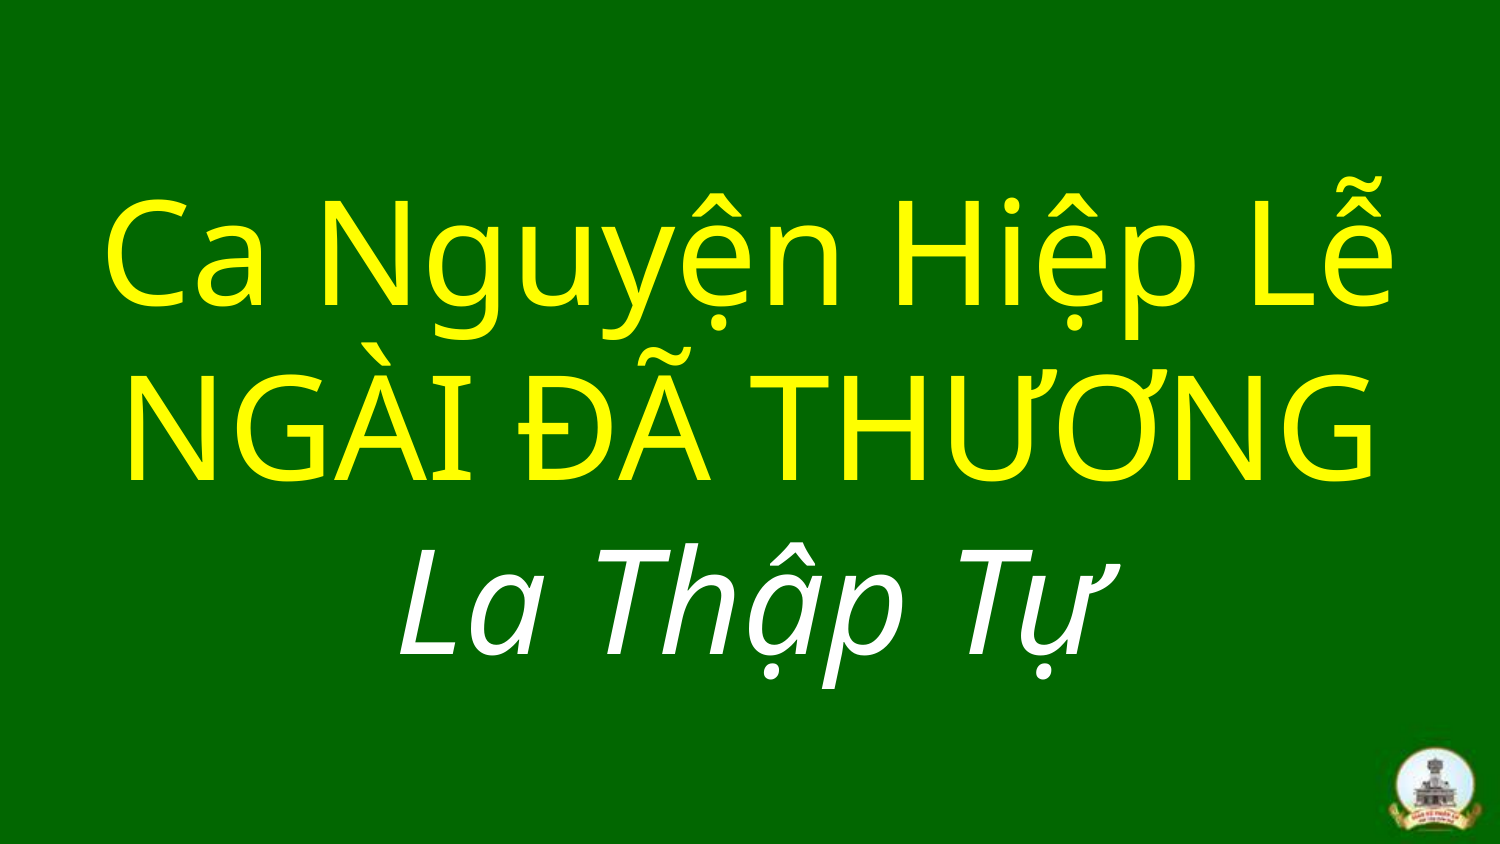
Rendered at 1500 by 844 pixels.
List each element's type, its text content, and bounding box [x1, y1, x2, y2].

title Ca Nguyện Hiệp Lễ NGÀI ĐÃ THƯƠNG La Thập Tự [0, 0, 1500, 844]
